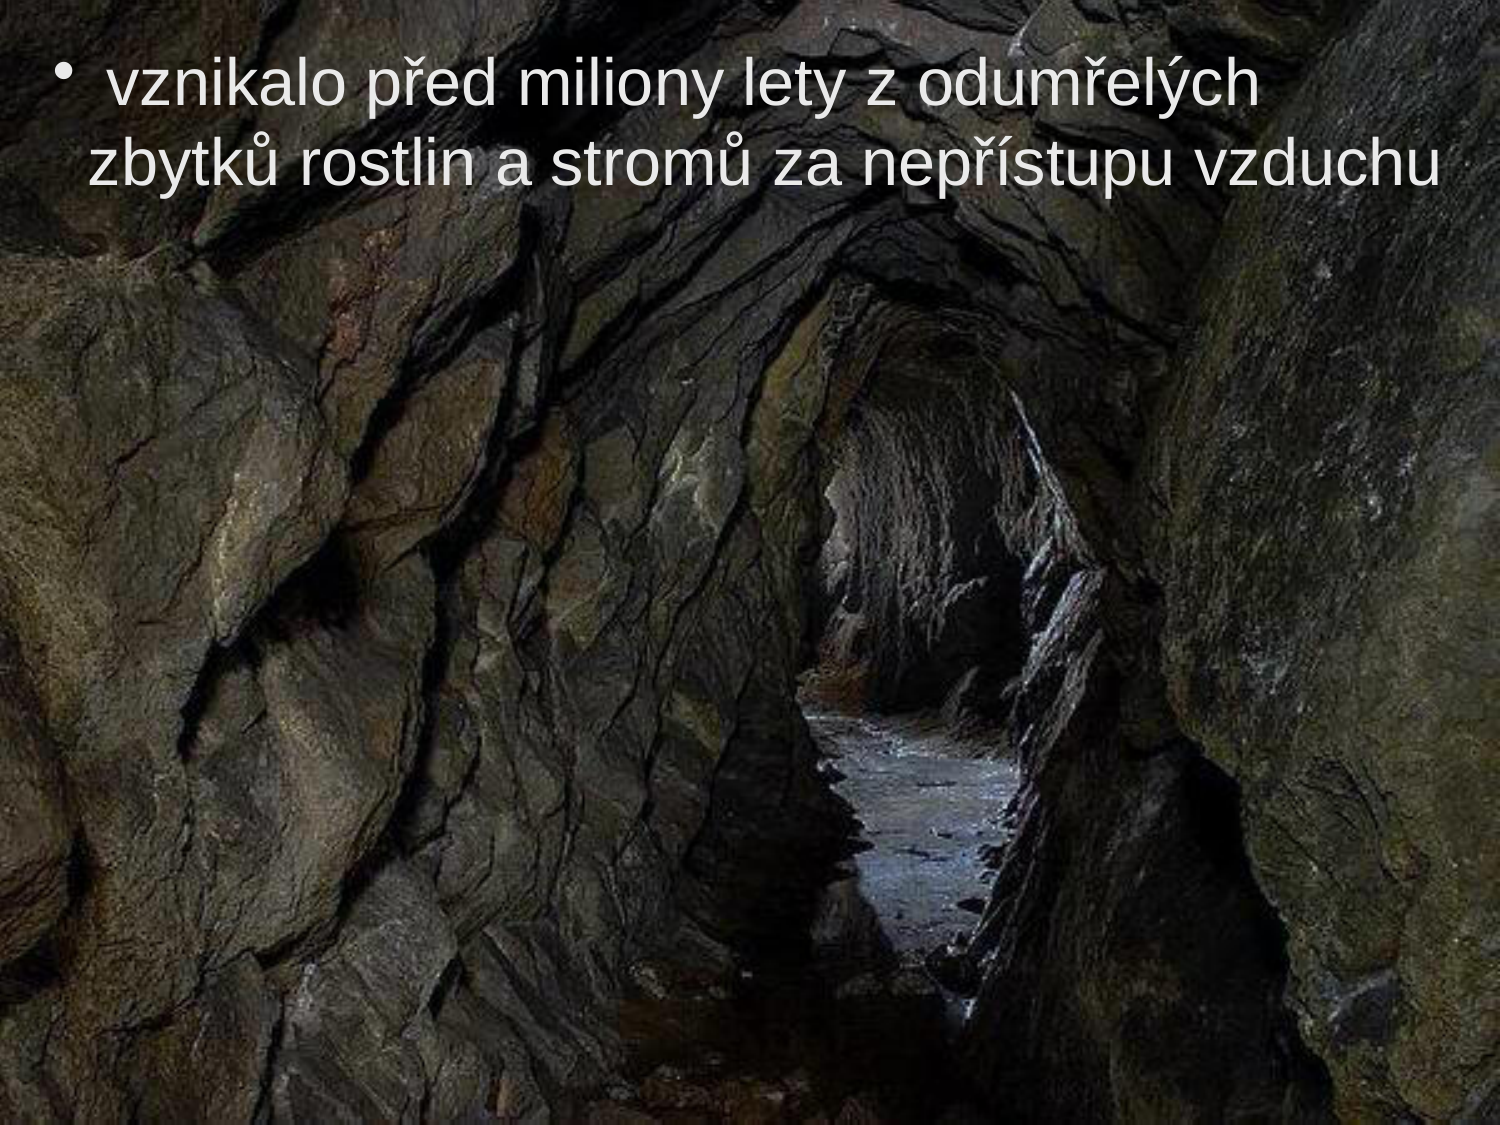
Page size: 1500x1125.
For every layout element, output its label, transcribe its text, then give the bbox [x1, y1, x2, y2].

picture [0, 0, 1500, 1125]
title vznikalo před miliony lety z odumřelých zbytků rostlin a stromů za nepřístupu vzduchu [37, 24, 1463, 213]
